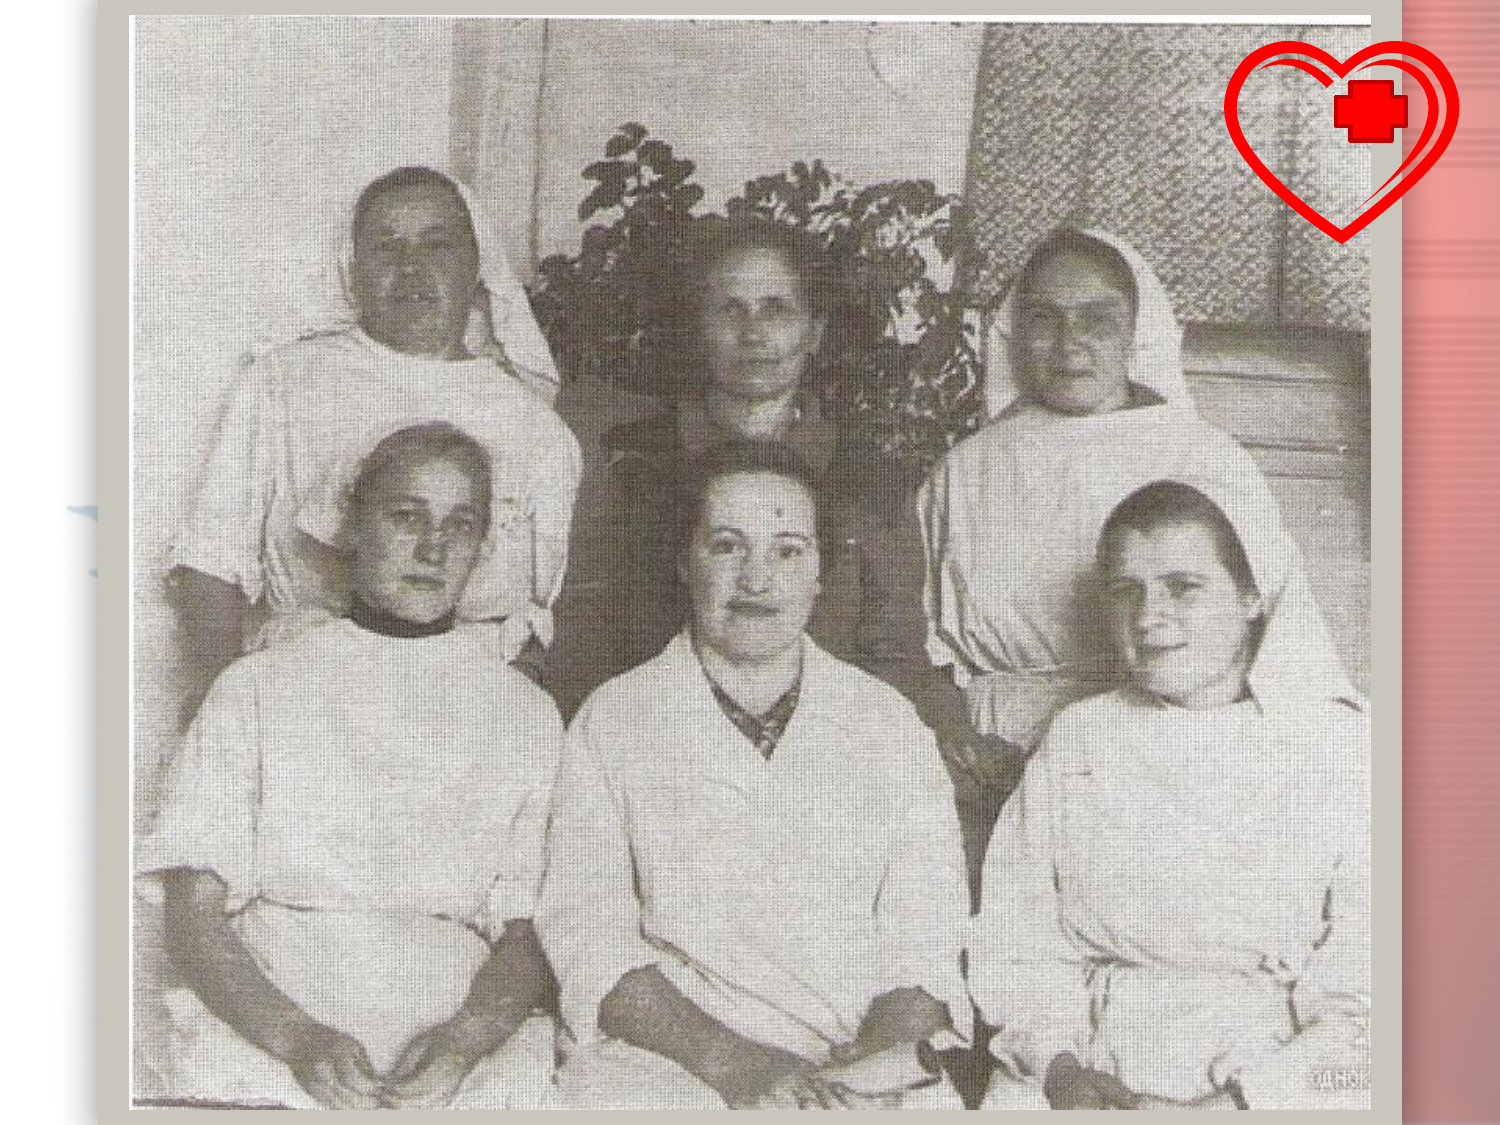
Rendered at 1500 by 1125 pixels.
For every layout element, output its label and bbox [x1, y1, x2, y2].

picture [128, 14, 1372, 1111]
text_box [1218, 34, 1468, 245]
